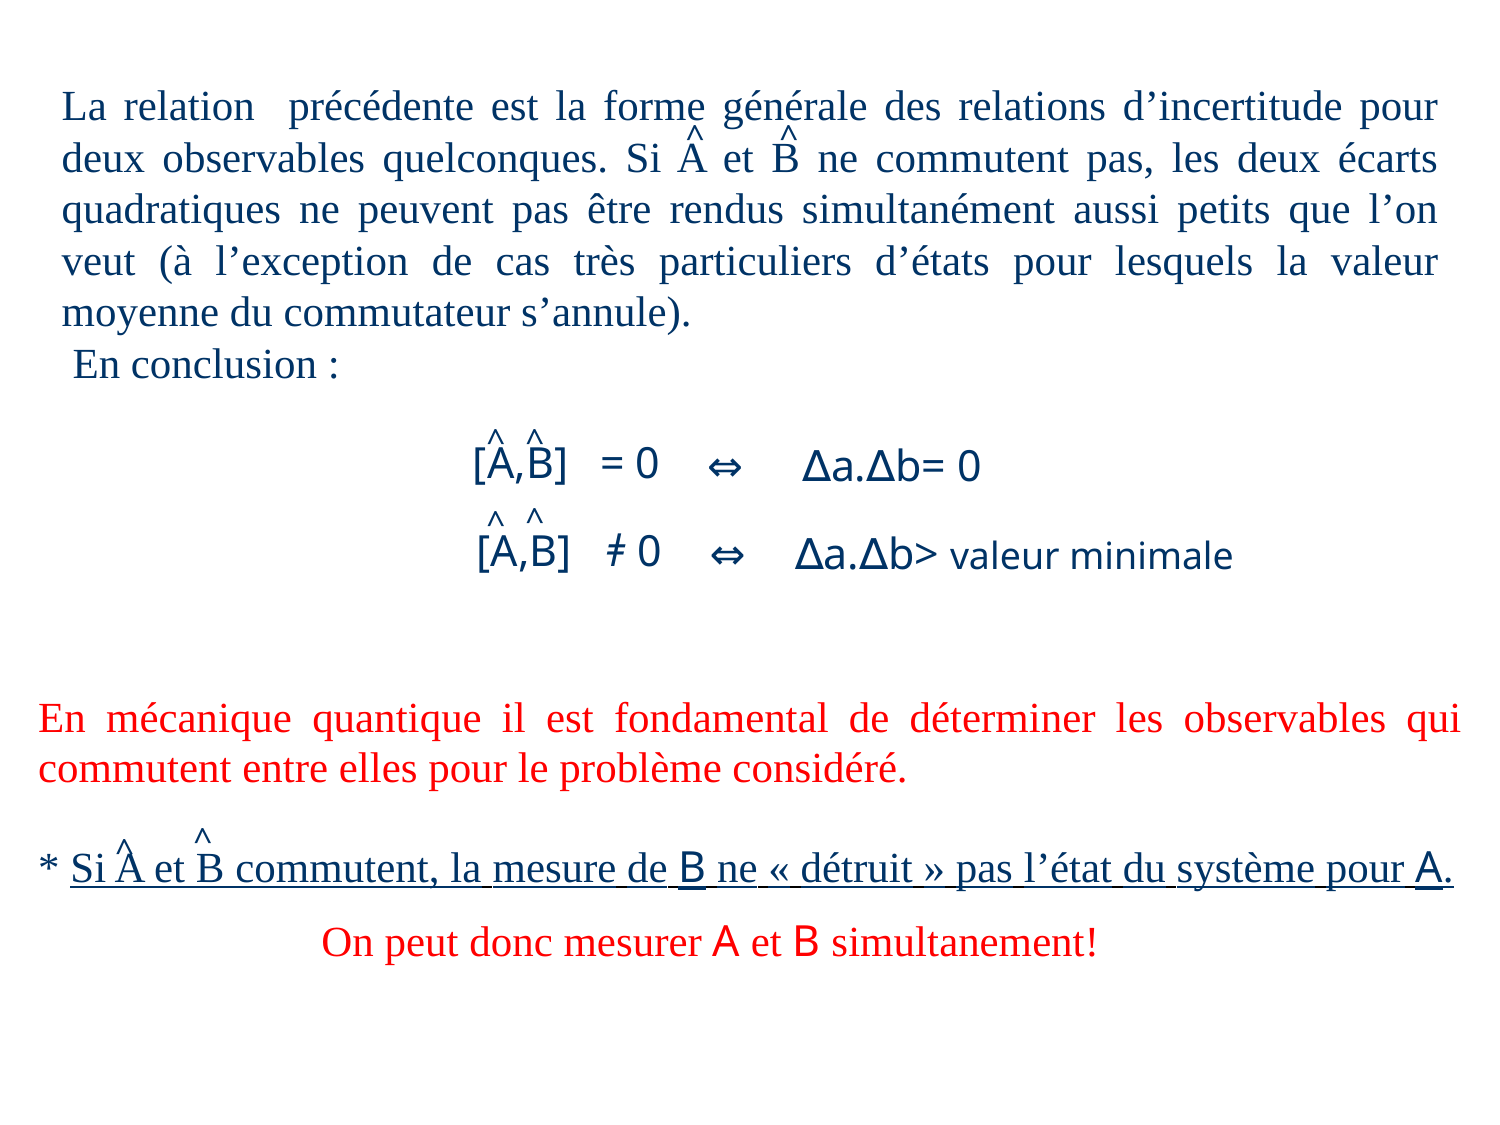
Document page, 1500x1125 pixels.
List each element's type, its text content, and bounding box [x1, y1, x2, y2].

text_box ^ [670, 108, 720, 164]
text_box ⇔ [707, 448, 744, 498]
text_box ^ [510, 492, 560, 547]
text_box ⇔ [709, 536, 746, 586]
text_box ^ [471, 413, 521, 468]
text_box ^ [100, 823, 150, 878]
text_box ^ [178, 811, 228, 867]
text_box [A,B] = 0 [472, 445, 661, 495]
text_box [A,B] ǂ 0 [476, 533, 662, 583]
text_box ^ [764, 108, 814, 164]
text_box ^ [471, 495, 521, 550]
text_box En mécanique quantique il est fondamental de déterminer les observables qui commutent entre elles pour le problème considéré. * Si A et B commutent, la mesure de B ne « détruit » pas l’état du système pour A. On peut donc mesurer A et B simultanement! [23, 644, 1477, 1024]
text_box ^ [521, 413, 560, 468]
text_box ∆a.∆b> valeur minimale [795, 536, 1235, 586]
text_box ∆a.∆b= 0 [802, 448, 982, 498]
text_box La relation précédente est la forme générale des relations d’incertitude pour deux observables quelconques. Si A et B ne commutent pas, les deux écarts quadratiques ne peuvent pas être rendus simultanément aussi petits que l’on veut (à l’exception de cas très particuliers d’états pour lesquels la valeur moyenne du commutateur s’annule). En conclusion : [46, 70, 1454, 446]
